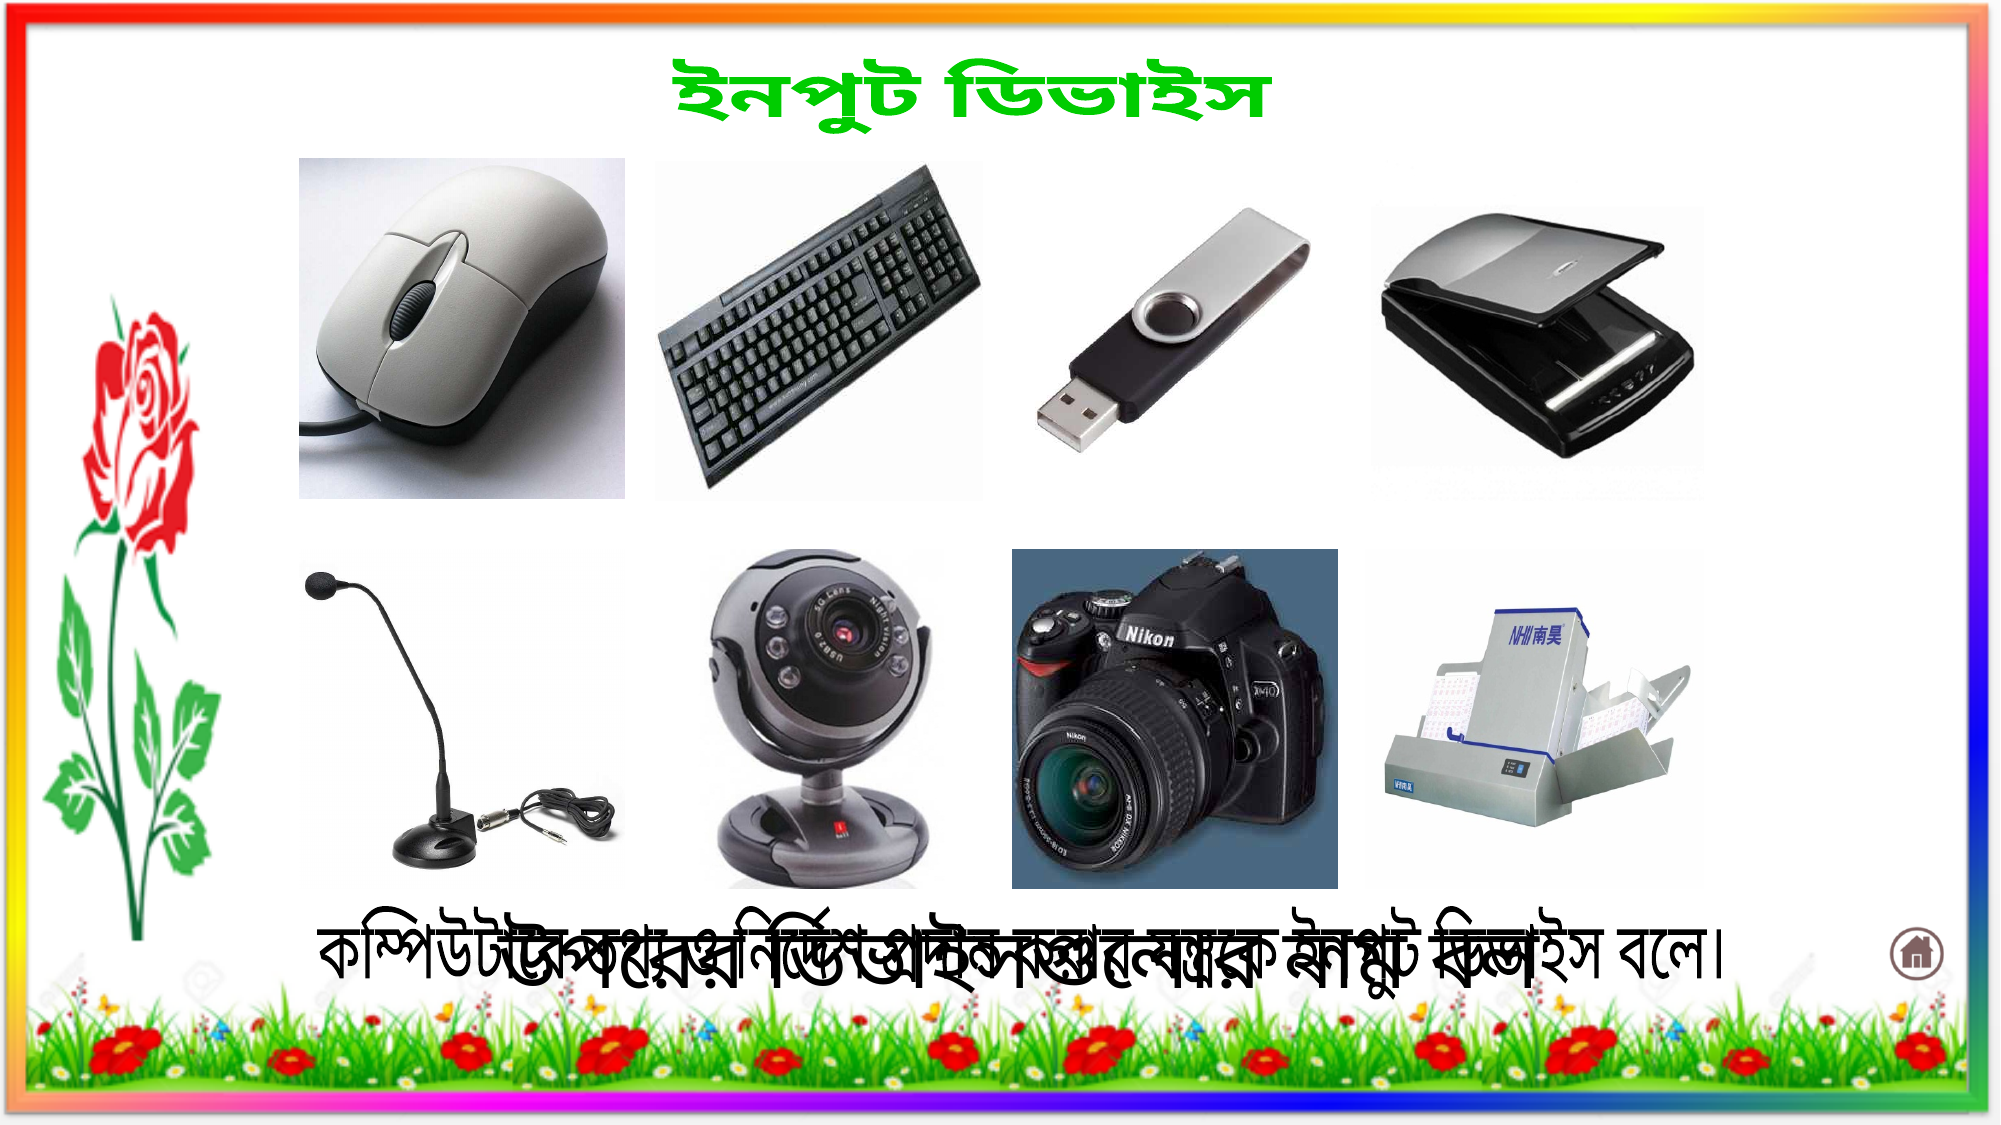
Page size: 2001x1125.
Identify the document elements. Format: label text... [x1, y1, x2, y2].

text_box কম্পিউটারে তথ্য ও নির্দেশ প্রদান করার যন্ত্রকে ইনপুট ডিভাইস বলে। [1011, 923, 1135, 980]
text_box কম্পিউটারে তথ্য ও নির্দেশ প্রদান করার যন্ত্রকে ইনপুট ডিভাইস বলে। [732, 904, 869, 981]
picture [0, 0, 2001, 1125]
text_box কম্পিউটারে তথ্য ও নির্দেশ প্রদান করার যন্ত্রকে ইনপুট ডিভাইস বলে। [580, 923, 669, 984]
text_box কম্পিউটারে তথ্য ও নির্দেশ প্রদান করার যন্ত্রকে ইনপুট ডিভাইস বলে। [1145, 928, 1281, 989]
text_box কম্পিউটারে তথ্য ও নির্দেশ প্রদান করার যন্ত্রকে ইনপুট ডিভাইস বলে। [316, 905, 570, 980]
text_box কম্পিউটারে তথ্য ও নির্দেশ প্রদান করার যন্ত্রকে ইনপুট ডিভাইস বলে। [681, 927, 719, 977]
text_box কম্পিউটারে তথ্য ও নির্দেশ প্রদান করার যন্ত্রকে ইনপুট ডিভাইস বলে। [881, 923, 1001, 983]
text_box উপরের ডিভাইসগুলোর নাম বল [316, 908, 1722, 1003]
text_box কম্পিউটারে তথ্য ও নির্দেশ প্রদান করার যন্ত্রকে ইনপুট ডিভাইস বলে। [1290, 905, 1423, 1002]
text_box কম্পিউটারে তথ্য ও নির্দেশ প্রদান করার যন্ত্রকে ইনপুট ডিভাইস বলে। [1615, 928, 1708, 980]
text_box কম্পিউটারে তথ্য ও নির্দেশ প্রদান করার যন্ত্রকে ইনপুট ডিভাইস বলে। [1433, 905, 1606, 986]
